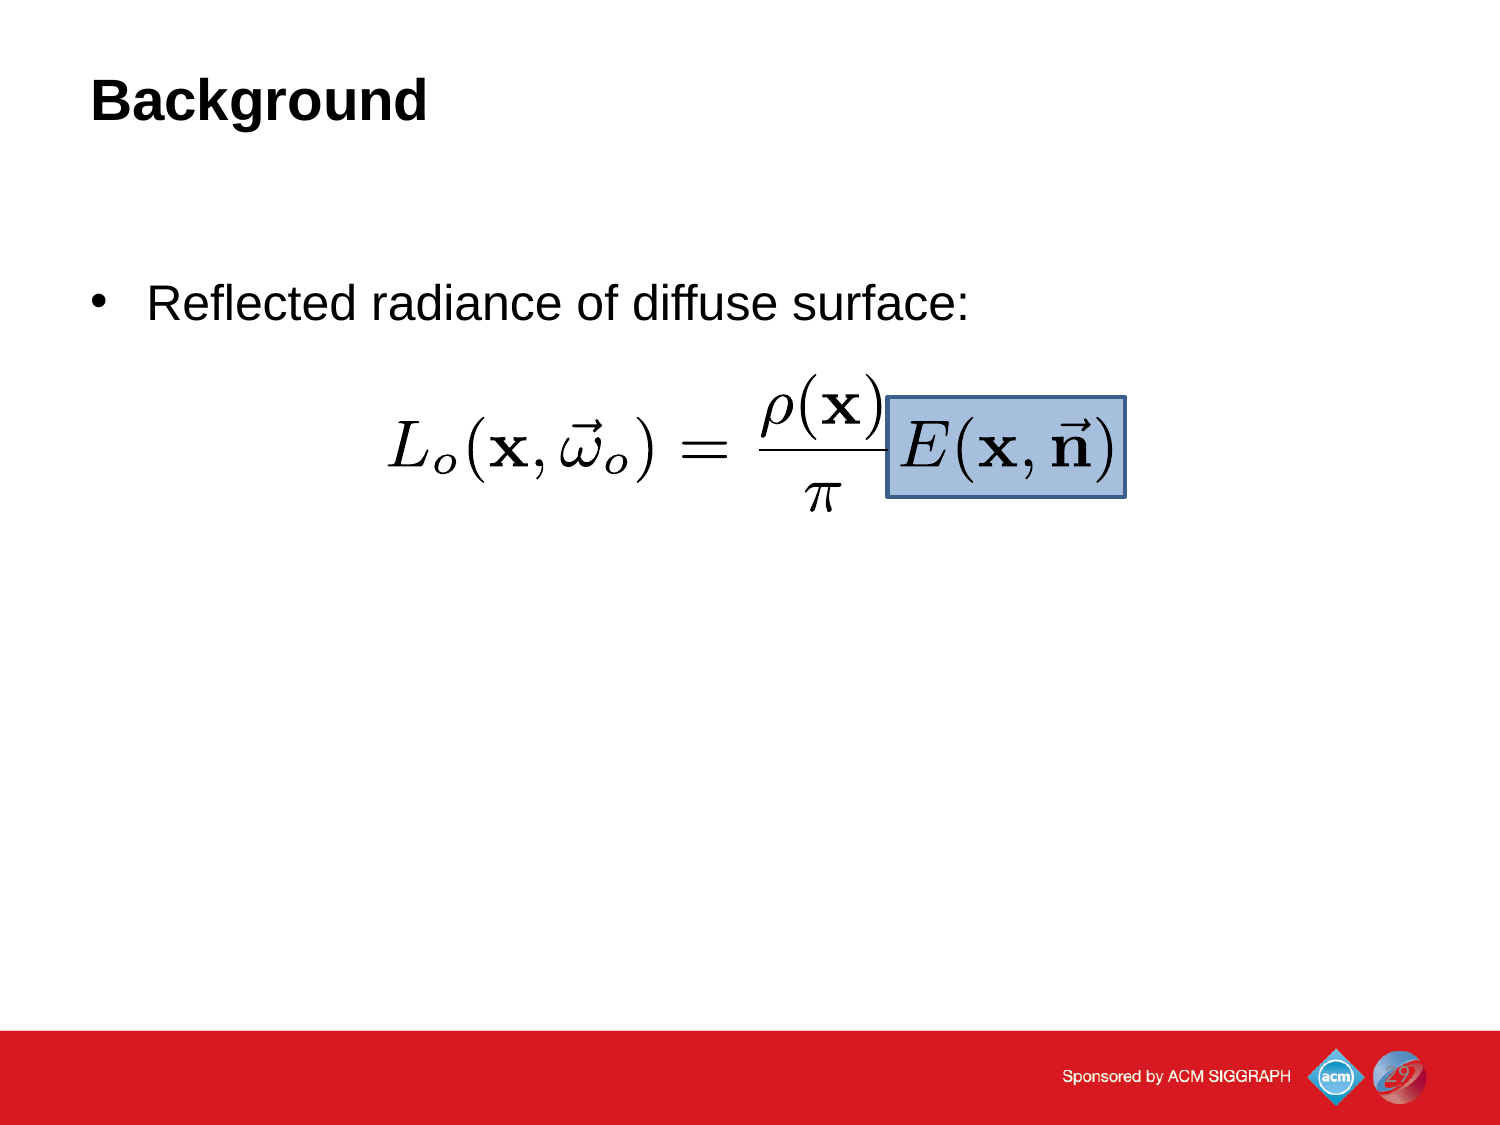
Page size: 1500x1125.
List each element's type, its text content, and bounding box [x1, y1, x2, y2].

text_box Background [74, 45, 1425, 150]
slide_number 29 [1074, 1042, 1425, 1103]
picture [0, 0, 1500, 1125]
list Reflected radiance of diffuse surface: [75, 262, 1425, 1005]
